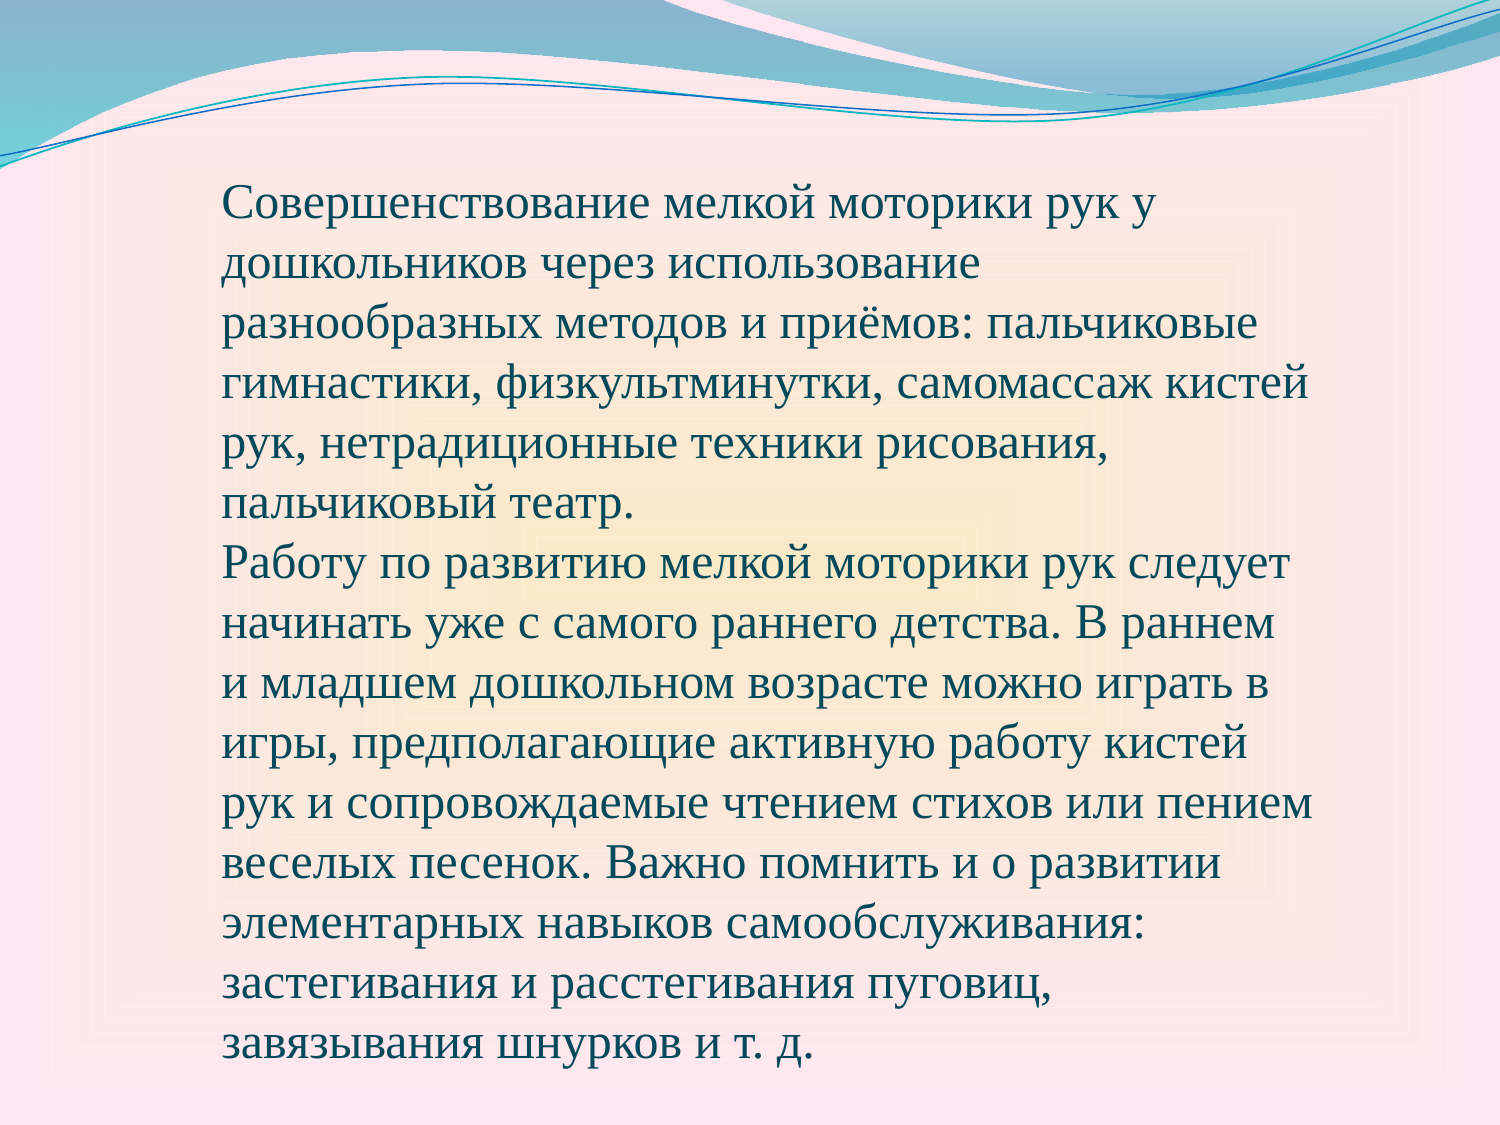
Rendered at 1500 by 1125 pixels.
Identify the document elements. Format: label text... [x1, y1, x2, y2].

text_box Совершенствование мелкой моторики рук у дошкольников через использование разнообразных методов и приёмов: пальчиковые гимнастики, физкультминутки, самомассаж кистей рук, нетрадиционные техники рисования, пальчиковый театр. Работу по развитию мелкой моторики рук следует начинать уже с самого раннего детства. В раннем и младшем дошкольном возрасте можно играть в игры, предполагающие активную работу кистей рук и сопровождаемые чтением стихов или пением веселых песенок. Важно помнить и о развитии элементарных навыков самообслуживания: застегивания и расстегивания пуговиц, завязывания шнурков и т. д. [206, 160, 1329, 1076]
